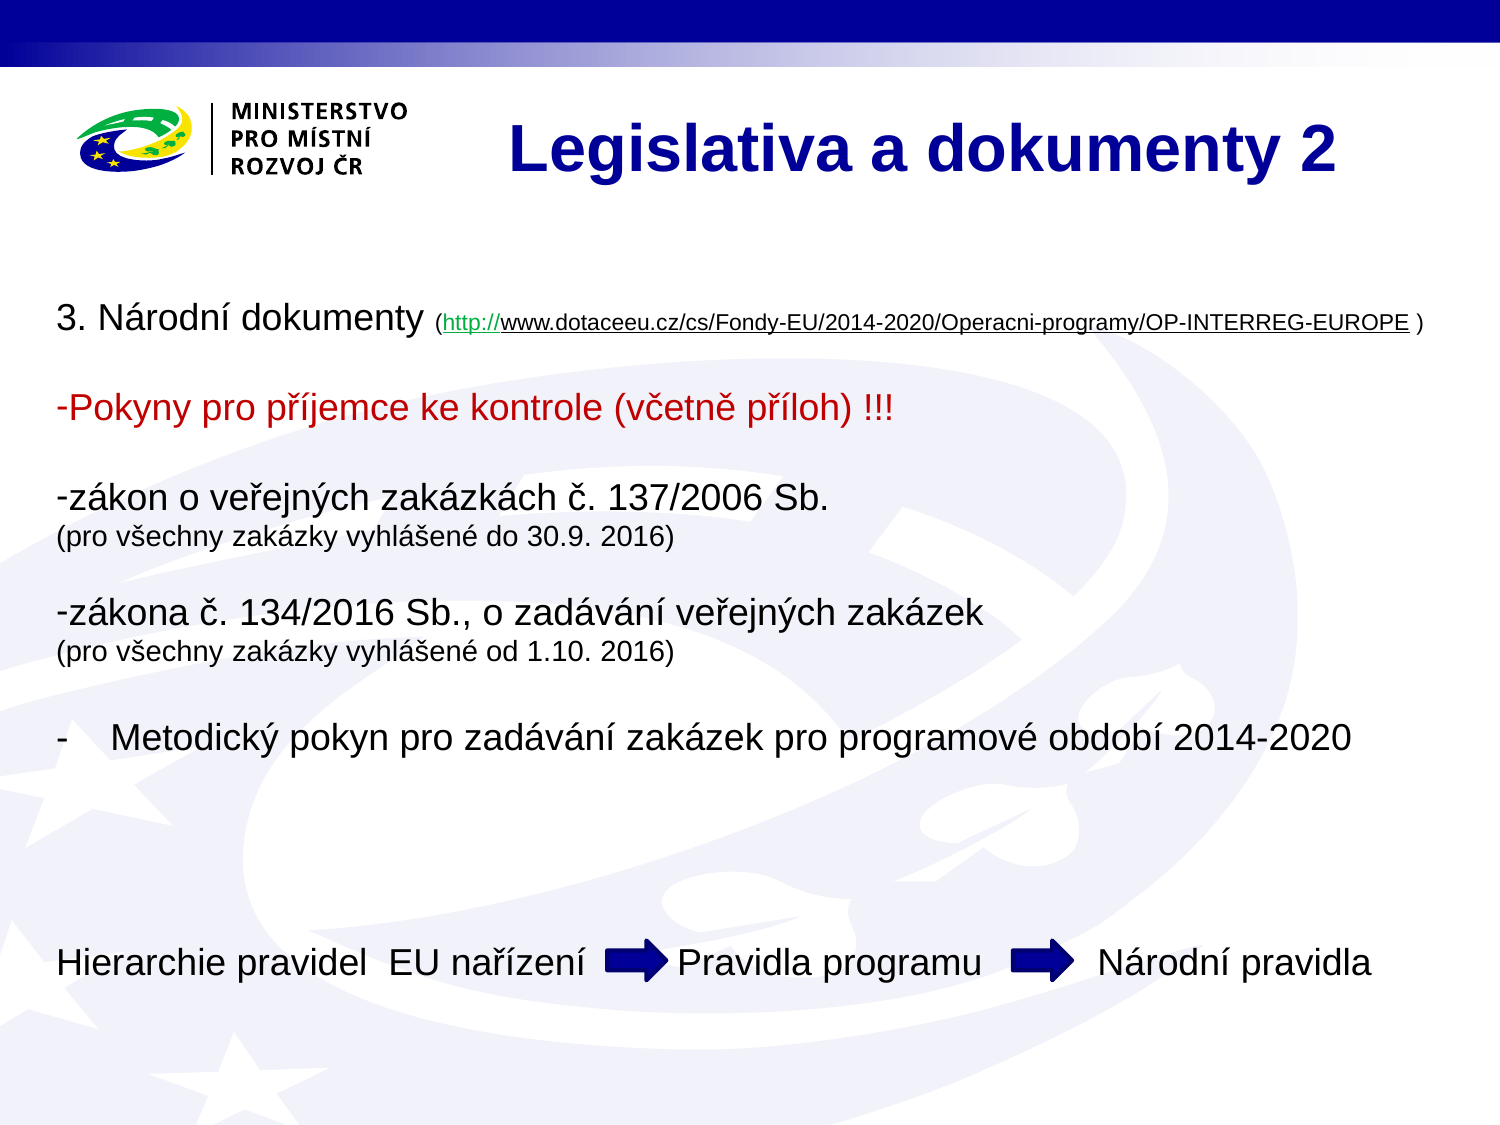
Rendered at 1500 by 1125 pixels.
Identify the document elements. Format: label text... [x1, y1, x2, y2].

text_box [1010, 938, 1075, 983]
text_box [605, 938, 669, 983]
list 3. Národní dokumenty (http://www.dotaceeu.cz/cs/Fondy-EU/2014-2020/Operacni-programy/OP-INTERREG-EUROPE ) Pokyny pro příjemce ke kontrole (včetně příloh) !!! zákon o veřejných zakázkách č. 137/2006 Sb. (pro všechny zakázky vyhlášené do 30.9. 2016) zákona č. 134/2016 Sb., o zadávání veřejných zakázek (pro všechny zakázky vyhlášené od 1.10. 2016) - Metodický pokyn pro zadávání zakázek pro programové období 2014-2020 Hierarchie pravidel EU nařízení Pravidla programu Národní pravidla [41, 195, 1459, 1058]
text_box Legislativa a dokumenty 2 [493, 97, 1353, 193]
